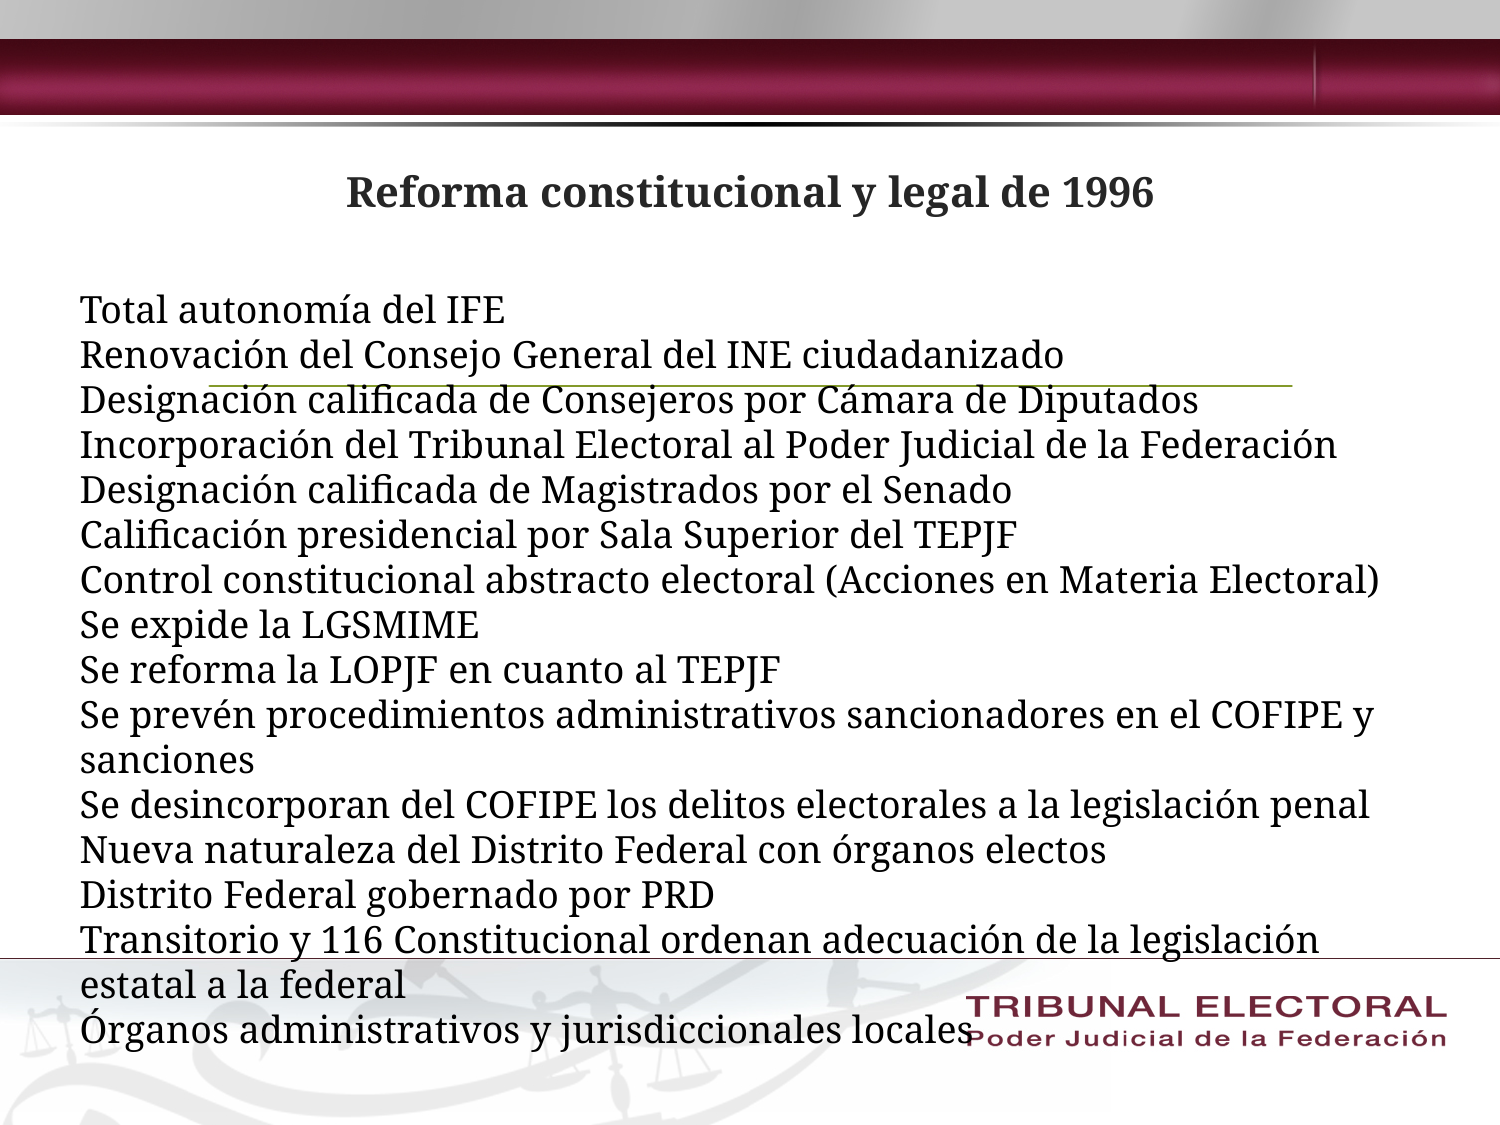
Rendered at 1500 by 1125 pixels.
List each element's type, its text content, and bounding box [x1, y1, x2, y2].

text_box Total autonomía del IFE Renovación del Consejo General del INE ciudadanizado Designación calificada de Consejeros por Cámara de Diputados Incorporación del Tribunal Electoral al Poder Judicial de la Federación Designación calificada de Magistrados por el Senado Calificación presidencial por Sala Superior del TEPJF Control constitucional abstracto electoral (Acciones en Materia Electoral) Se expide la LGSMIME Se reforma la LOPJF en cuanto al TEPJF Se prevén procedimientos administrativos sancionadores en el COFIPE y sanciones Se desincorporan del COFIPE los delitos electorales a la legislación penal Nueva naturaleza del Distrito Federal con órganos electos Distrito Federal gobernado por PRD Transitorio y 116 Constitucional ordenan adecuación de la legislación estatal a la federal Órganos administrativos y jurisdiccionales locales [64, 278, 1447, 1059]
title Reforma constitucional y legal de 1996 [192, 150, 1309, 232]
picture [0, 0, 1500, 1125]
